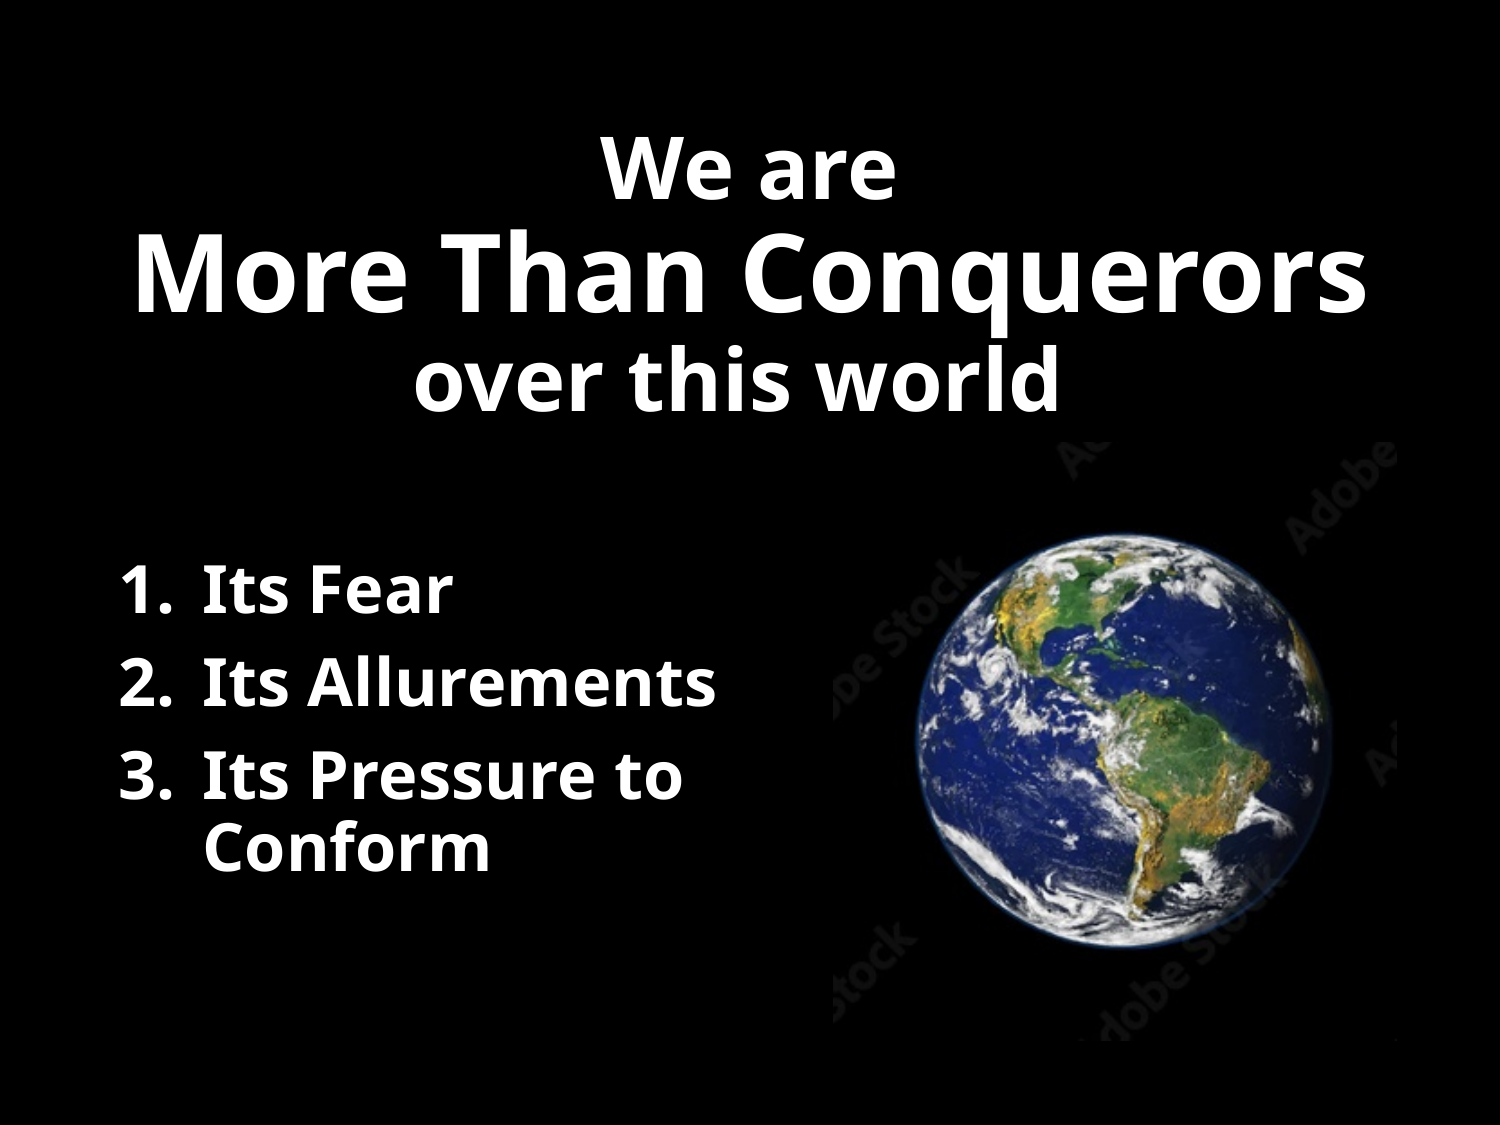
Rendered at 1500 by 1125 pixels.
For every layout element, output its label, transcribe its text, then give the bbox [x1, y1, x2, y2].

picture [833, 441, 1398, 1042]
title We are More Than Conquerors over this world [103, 59, 1397, 495]
list Its Fear Its Allurements Its Pressure to Conform [103, 548, 833, 1014]
